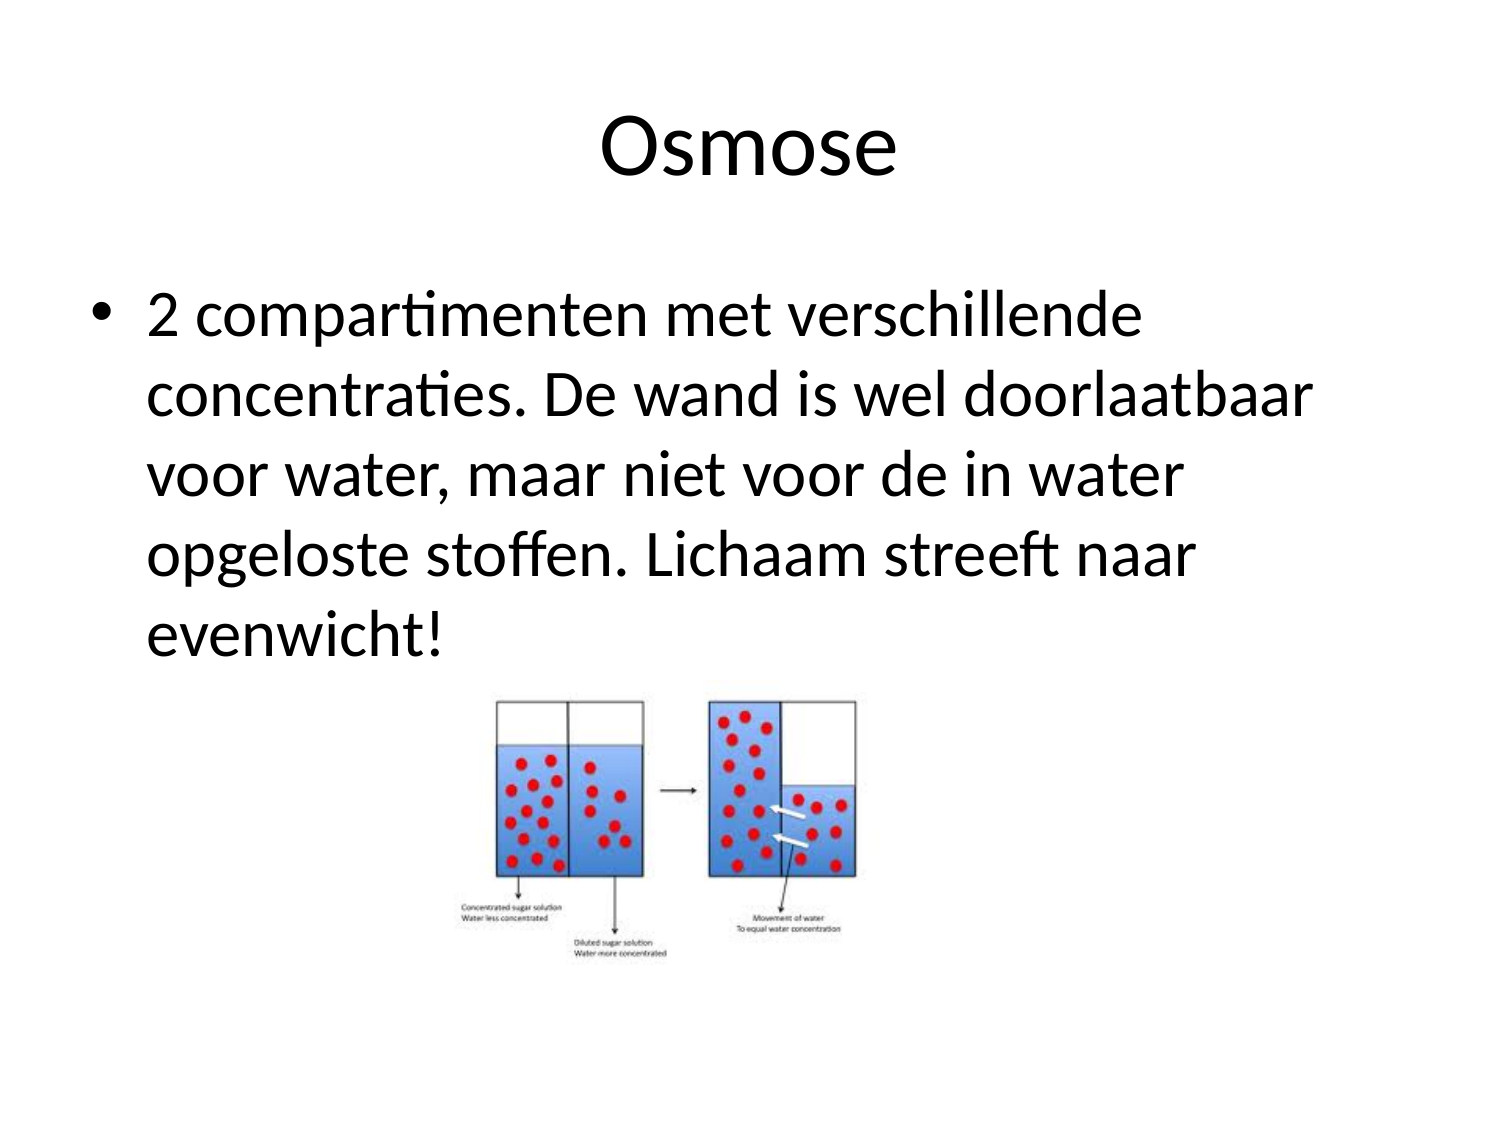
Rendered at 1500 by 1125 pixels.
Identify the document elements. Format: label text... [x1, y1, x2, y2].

picture [454, 680, 887, 966]
list 2 compartimenten met verschillende concentraties. De wand is wel doorlaatbaar voor water, maar niet voor de in water opgeloste stoffen. Lichaam streeft naar evenwicht! [75, 262, 1425, 1005]
title Osmose [75, 45, 1425, 233]
